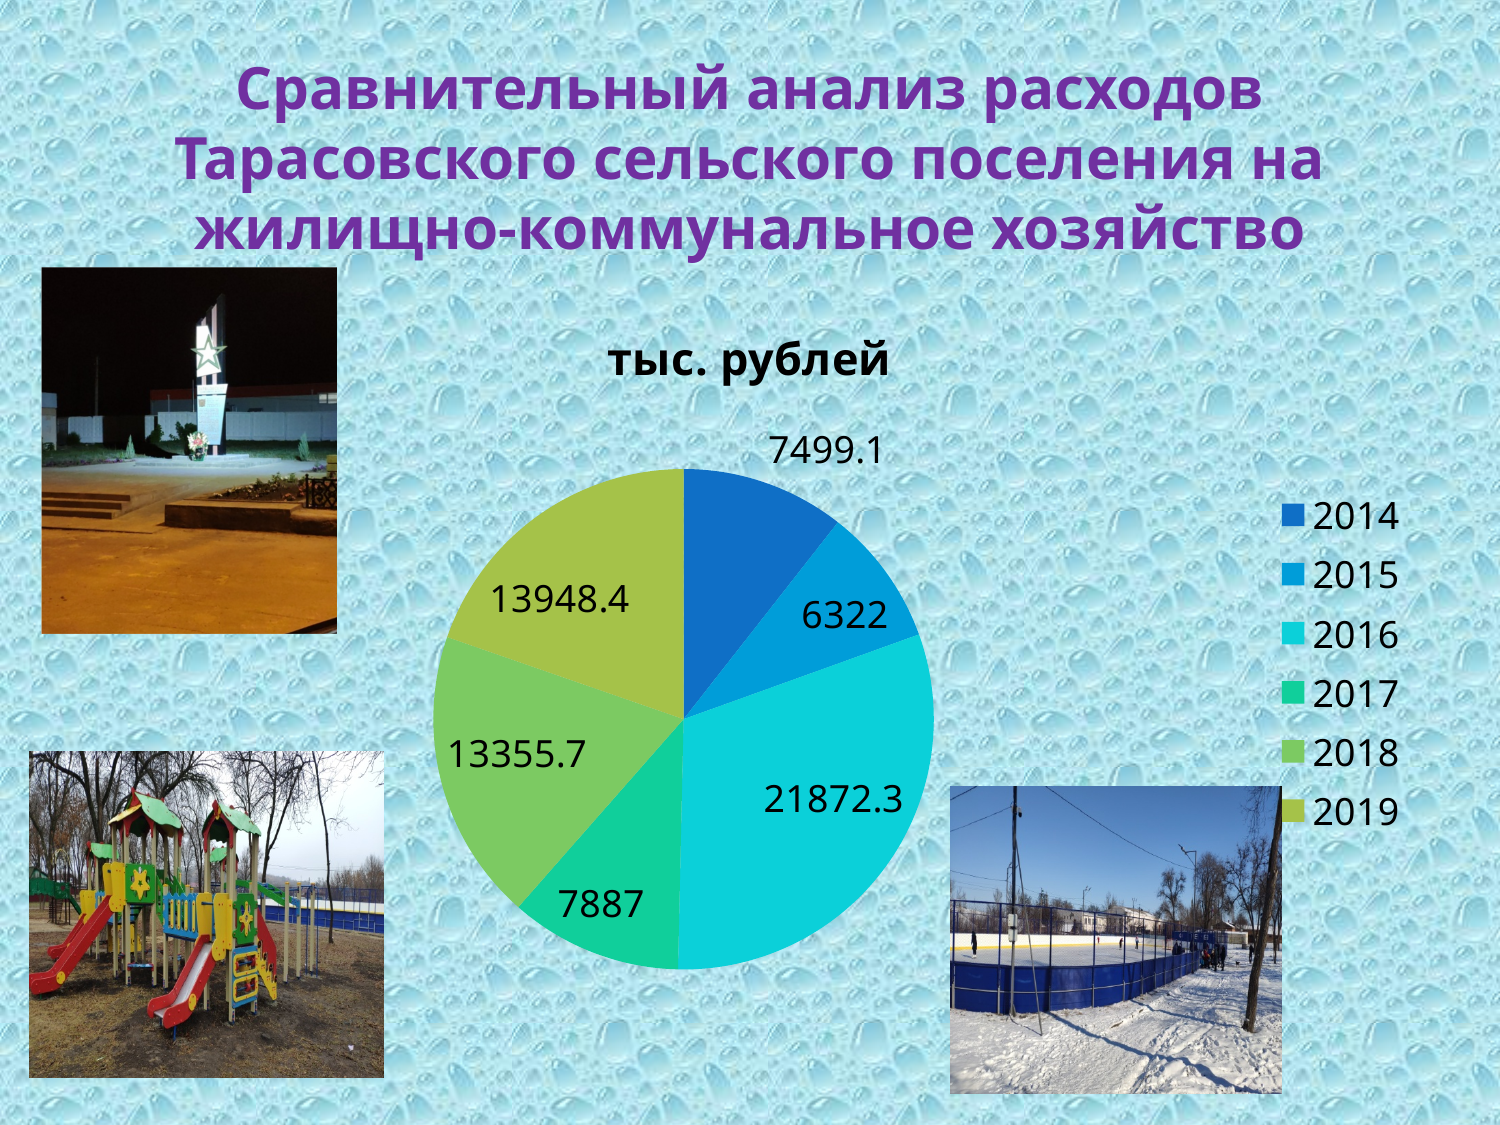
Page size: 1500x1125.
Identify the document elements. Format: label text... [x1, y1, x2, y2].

chart [74, 290, 1426, 1036]
title Сравнительный анализ расходов Тарасовского сельского поселения на жилищно-коммунальное хозяйство [75, 45, 1425, 268]
picture [0, 0, 1500, 1125]
